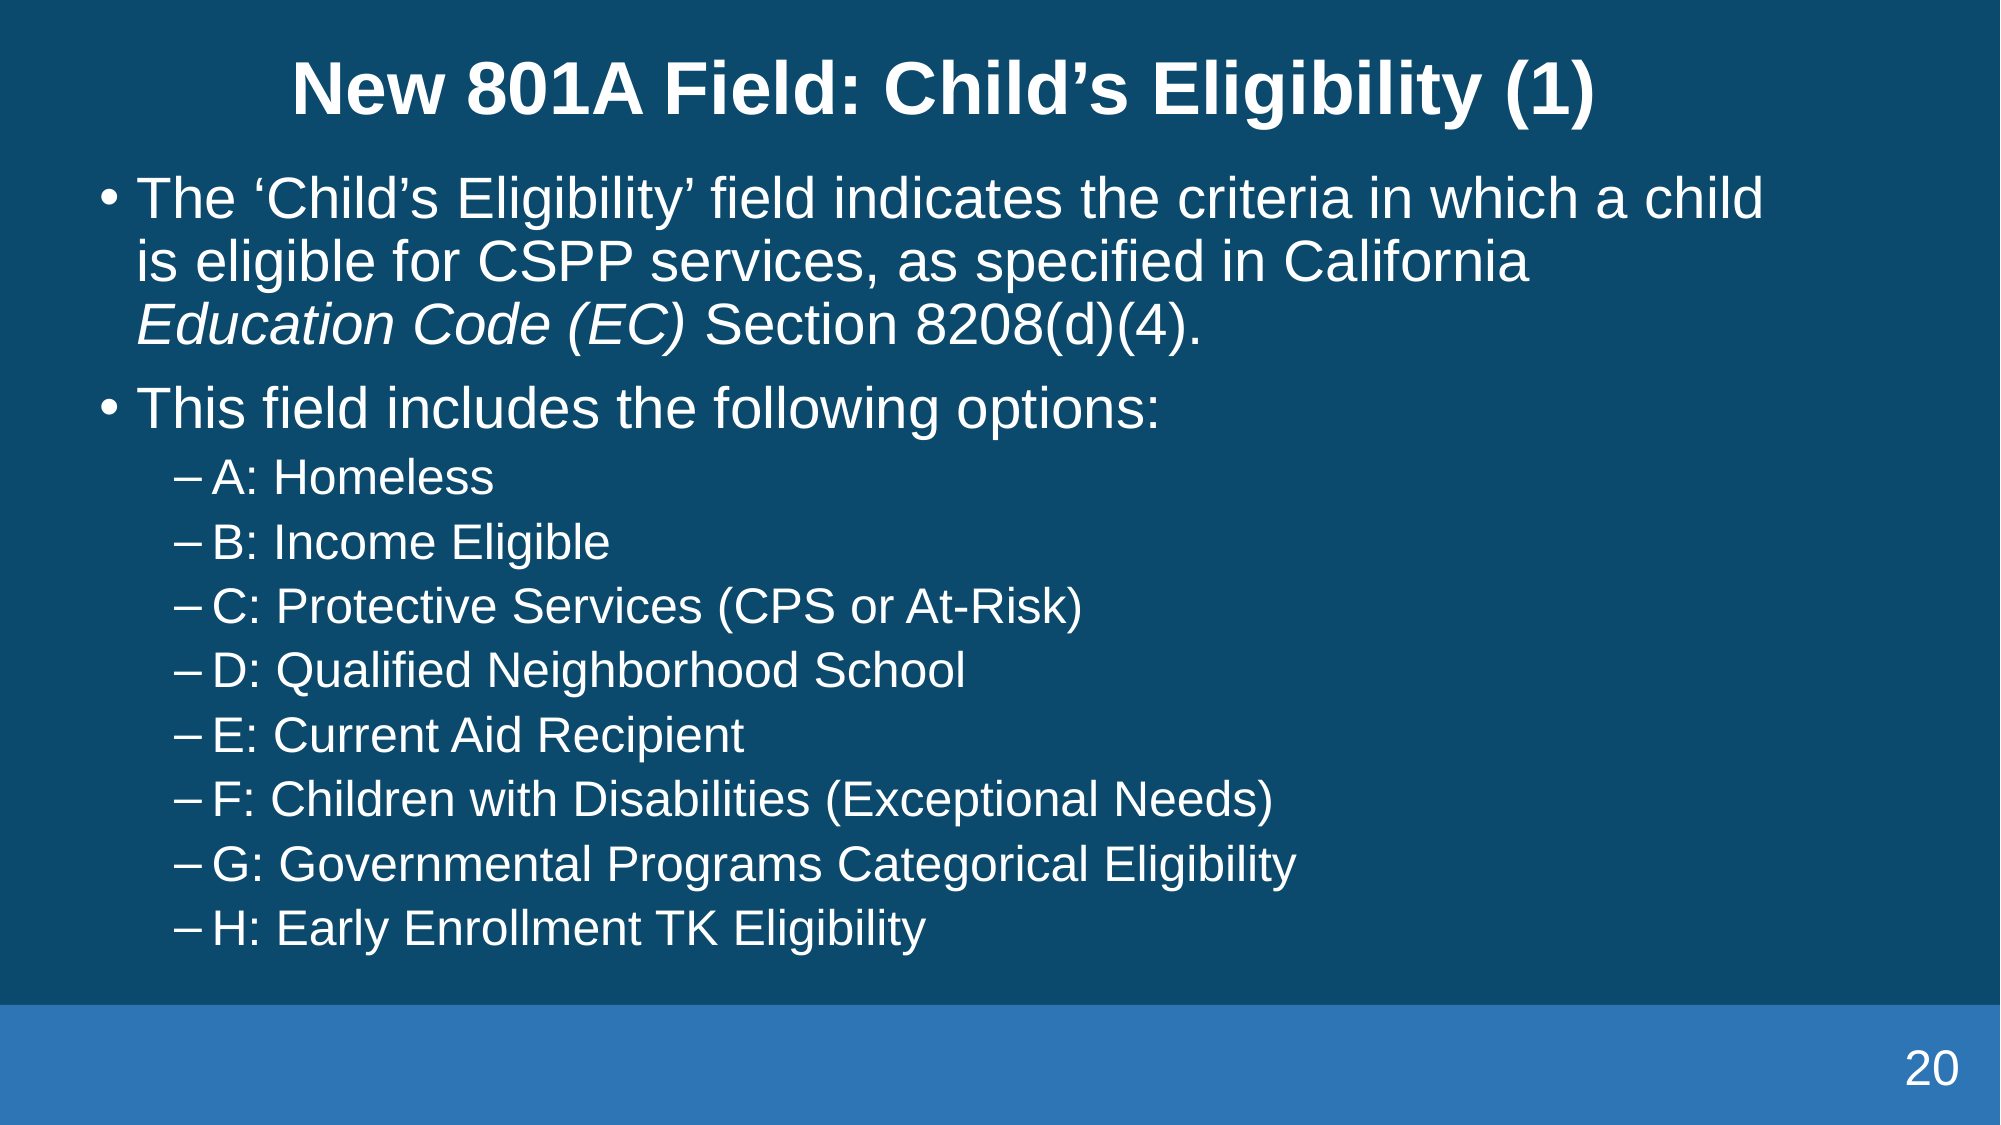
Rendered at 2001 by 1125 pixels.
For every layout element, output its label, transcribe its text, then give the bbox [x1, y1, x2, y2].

title New 801A Field: Child’s Eligibility (1) [0, 0, 1903, 191]
slide_number 20 [1524, 1035, 1975, 1095]
text_box The ‘Child’s Eligibility’ field indicates the criteria in which a child is eligible for CSPP services, as specified in California Education Code (EC) Section 8208(d)(4). This field includes the following options: A: Homeless B: Income Eligible C: Protective Services (CPS or At-Risk) D: Qualified Neighborhood School E: Current Aid Recipient F: Children with Disabilities (Exceptional Needs) G: Governmental Programs Categorical Eligibility H: Early Enrollment TK Eligibility [84, 161, 1805, 964]
